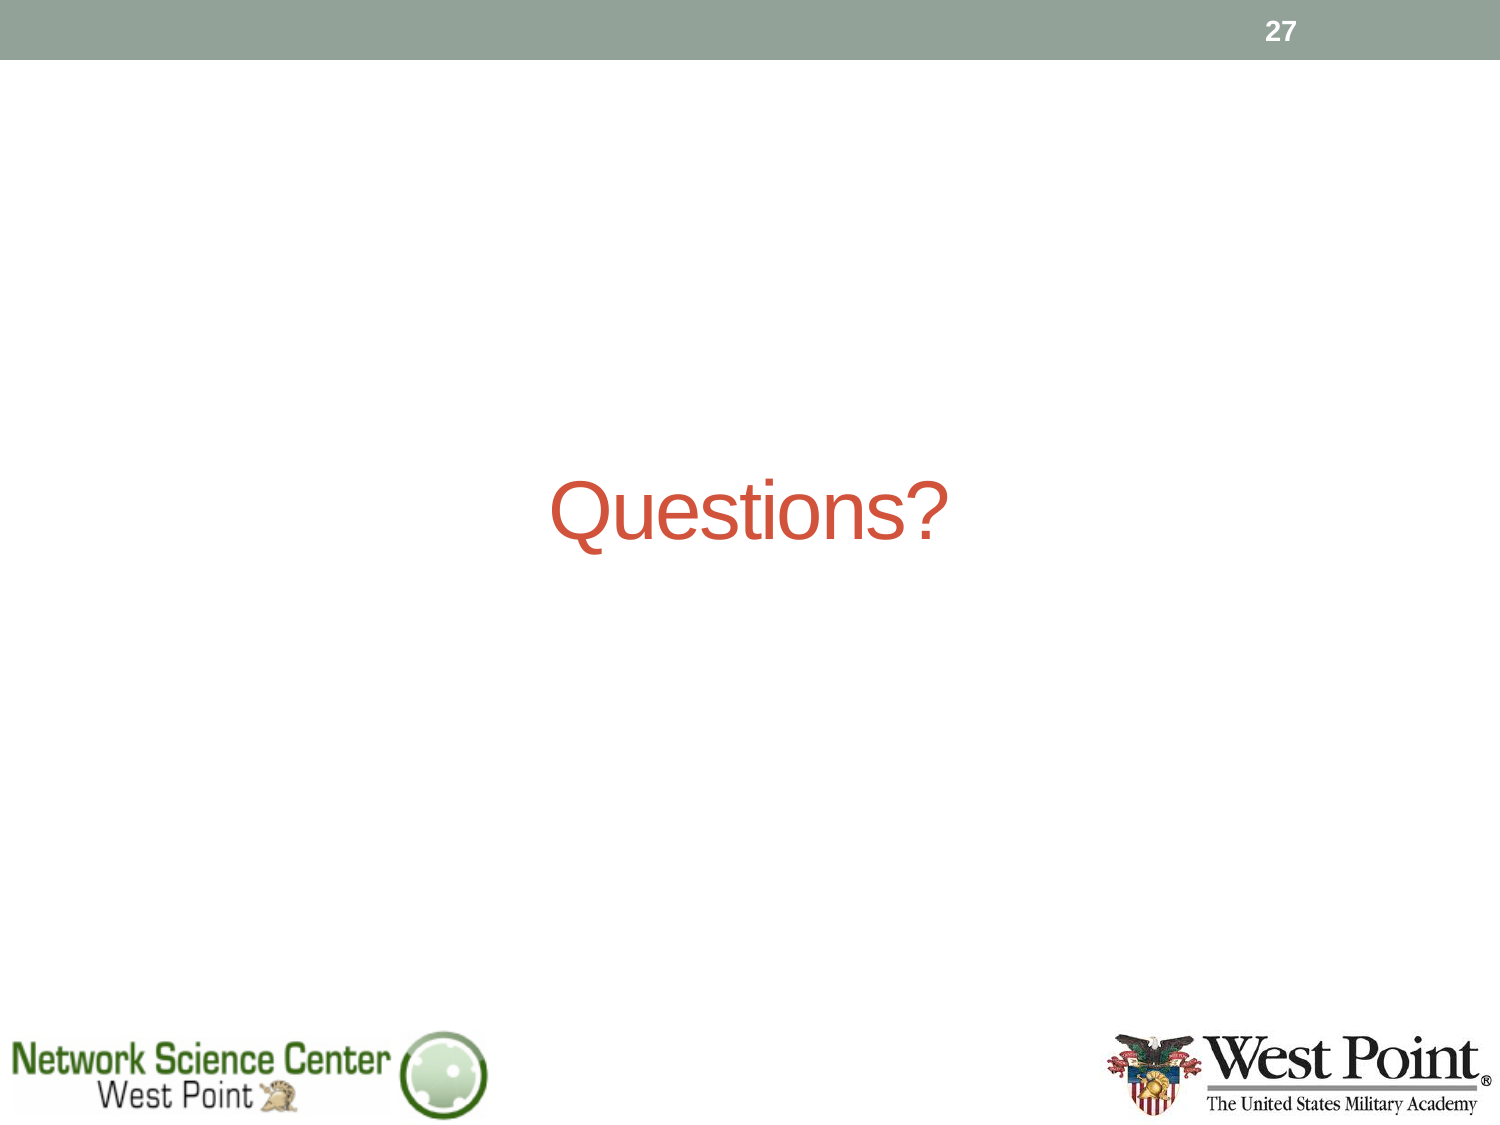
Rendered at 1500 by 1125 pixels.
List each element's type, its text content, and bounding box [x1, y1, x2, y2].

picture [0, 1026, 493, 1125]
picture [1100, 1022, 1500, 1125]
title Questions? [75, 425, 1425, 588]
slide_number 27 [1250, 3, 1425, 57]
